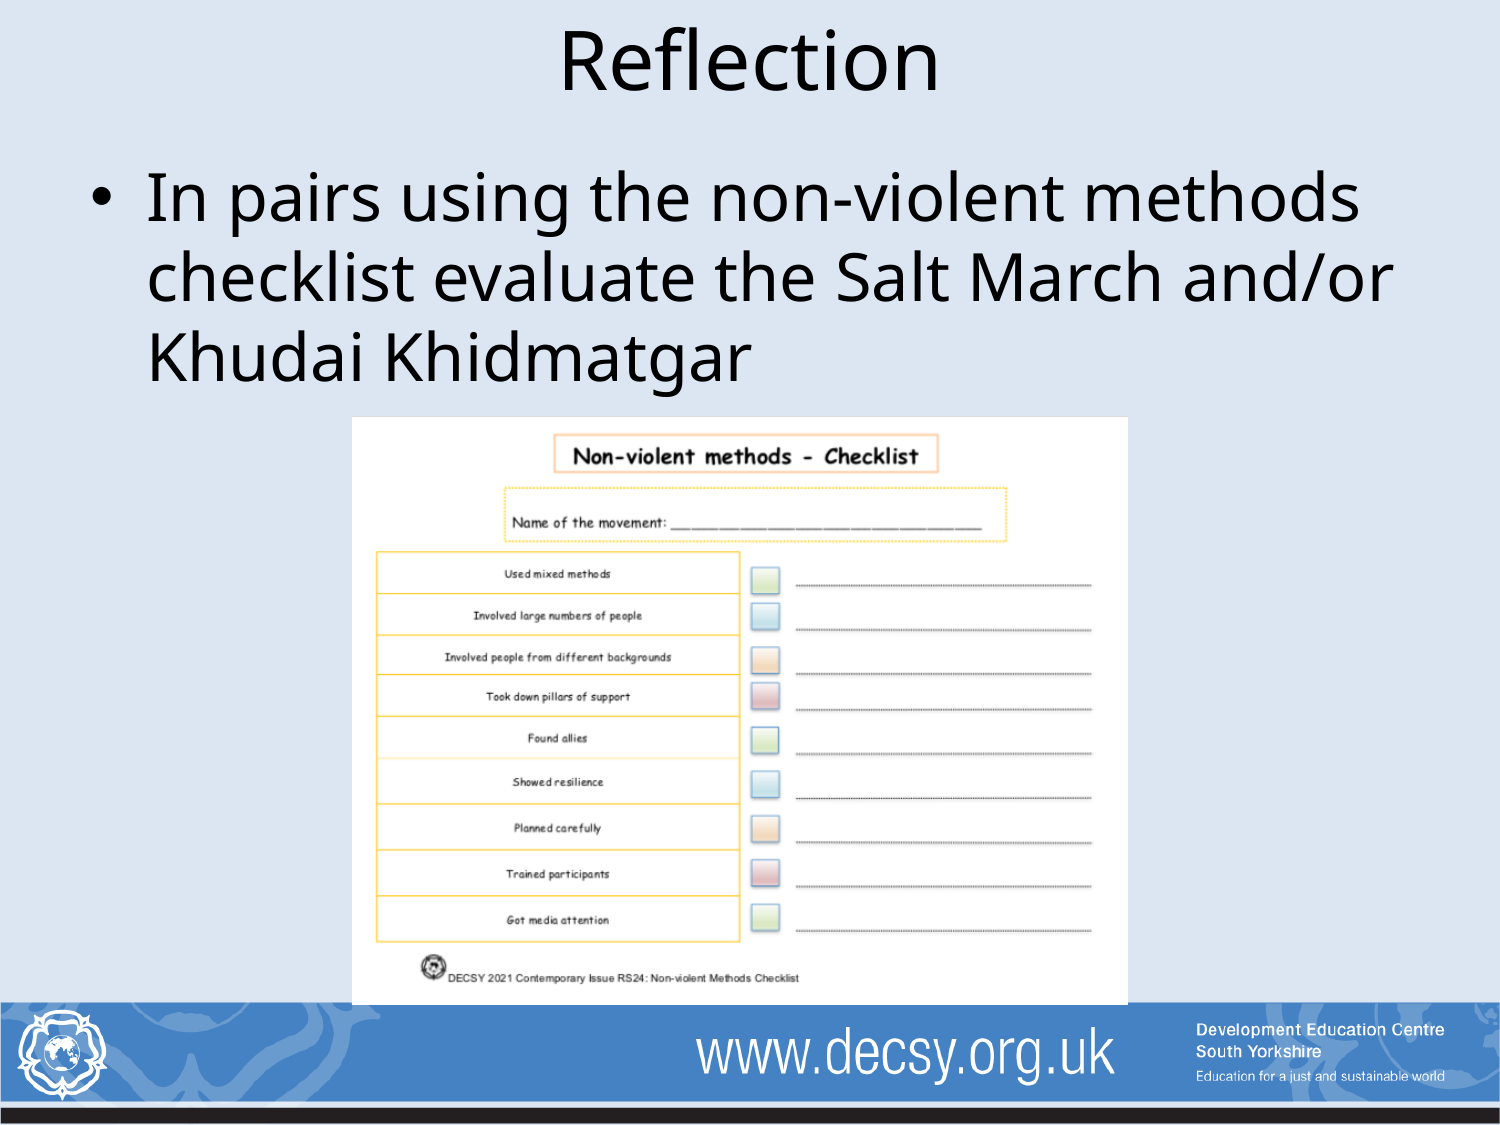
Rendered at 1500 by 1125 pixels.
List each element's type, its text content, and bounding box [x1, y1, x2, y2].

list In pairs using the non-violent methods checklist evaluate the Salt March and/or Khudai Khidmatgar [75, 147, 1425, 1005]
title Reflection [75, 0, 1425, 115]
picture [0, 416, 1500, 1125]
